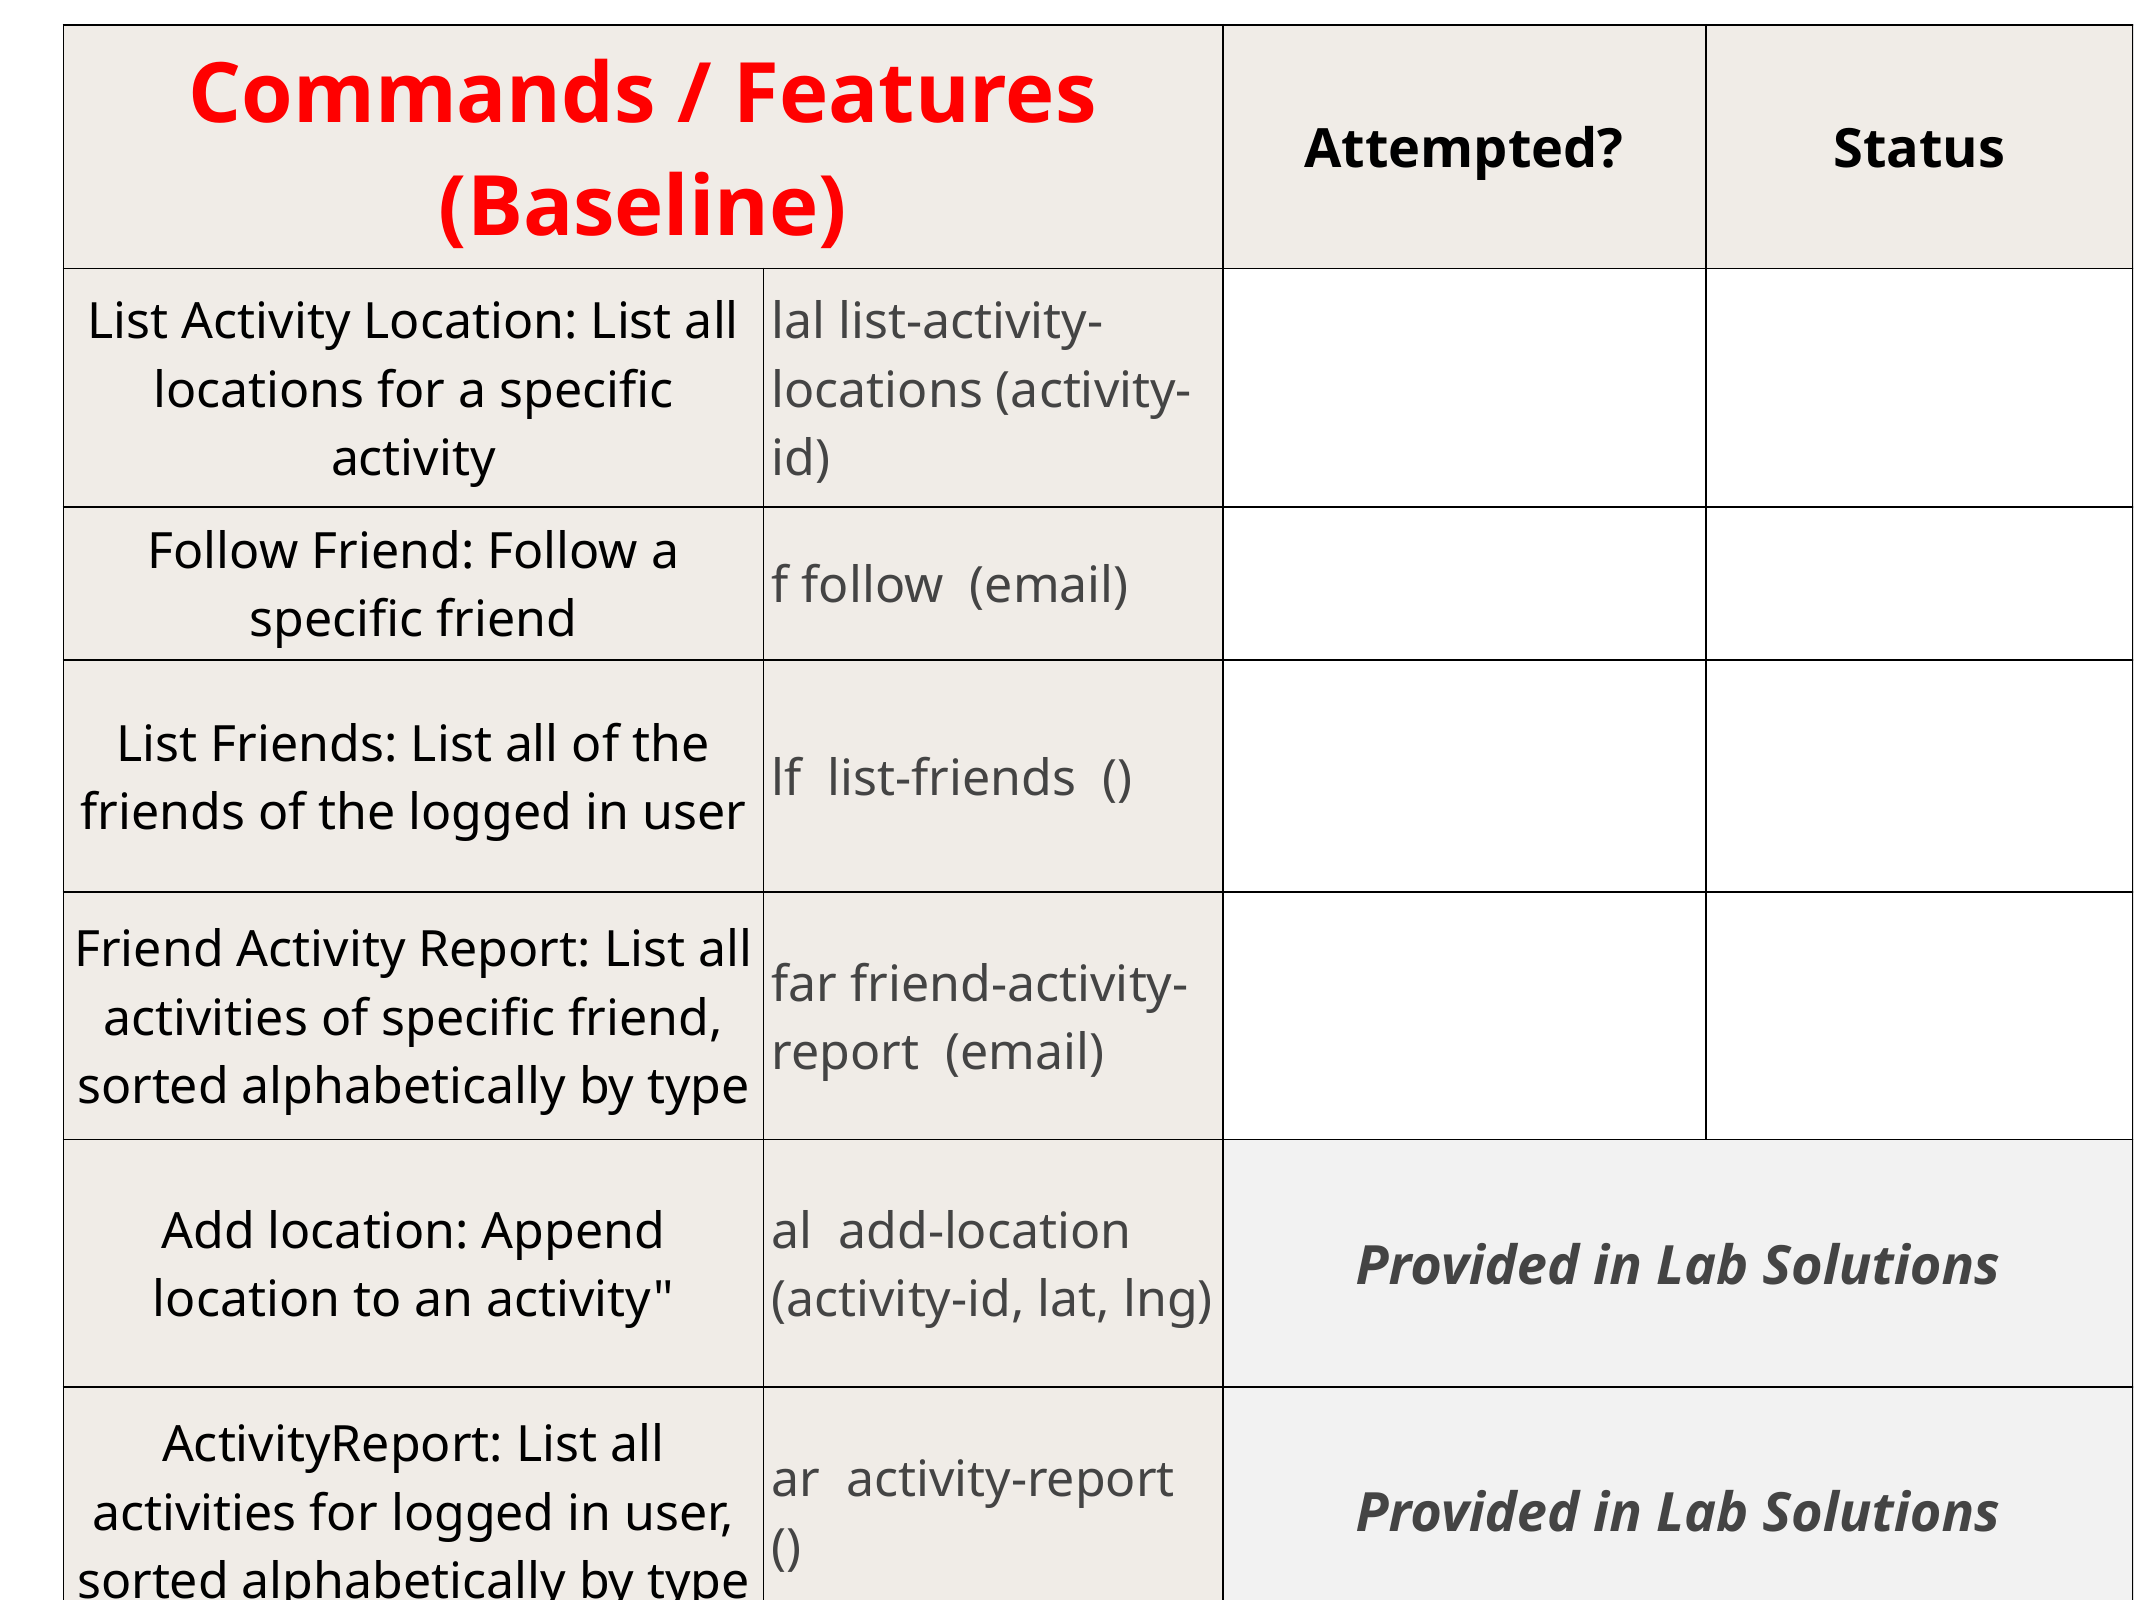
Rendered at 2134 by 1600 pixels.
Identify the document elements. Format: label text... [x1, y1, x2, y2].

table_cell Provided in Lab Solutions [1224, 1140, 2132, 1386]
table_cell [1707, 508, 2132, 659]
table_cell al add-location (activity-id, lat, lng) [764, 1140, 1222, 1386]
table_cell [1707, 661, 2132, 891]
table_cell [1224, 508, 1705, 659]
table_cell Add location: Append location to an activity" [64, 1140, 763, 1386]
table_cell [1224, 893, 1705, 1139]
table_header Attempted? [1224, 26, 1705, 268]
table_cell far friend-activity-report (email) [764, 893, 1222, 1139]
table_cell [1224, 269, 1705, 506]
table_cell List Friends: List all of the friends of the logged in user [64, 661, 763, 891]
table_cell Provided in Lab Solutions [1224, 1388, 2132, 1600]
table_cell Friend Activity Report: List all activities of specific friend, sorted alphabetically by type [64, 893, 763, 1139]
table_cell List Activity Location: List all locations for a specific activity [64, 269, 763, 506]
table_cell ar activity-report () [764, 1388, 1222, 1600]
table_cell Follow Friend: Follow a specific friend [64, 508, 763, 659]
table_cell ActivityReport: List all activities for logged in user, sorted alphabetically by type [64, 1388, 763, 1600]
table_cell [1707, 893, 2132, 1139]
table_cell f follow (email) [764, 508, 1222, 659]
table_header Commands / Features (Baseline) [64, 26, 1222, 268]
table_header Status [1707, 26, 2132, 268]
table_cell [1707, 269, 2132, 506]
table_cell lal list-activity-locations (activity-id) [764, 269, 1222, 506]
table_cell lf list-friends () [764, 661, 1222, 891]
table_cell [1224, 661, 1705, 891]
